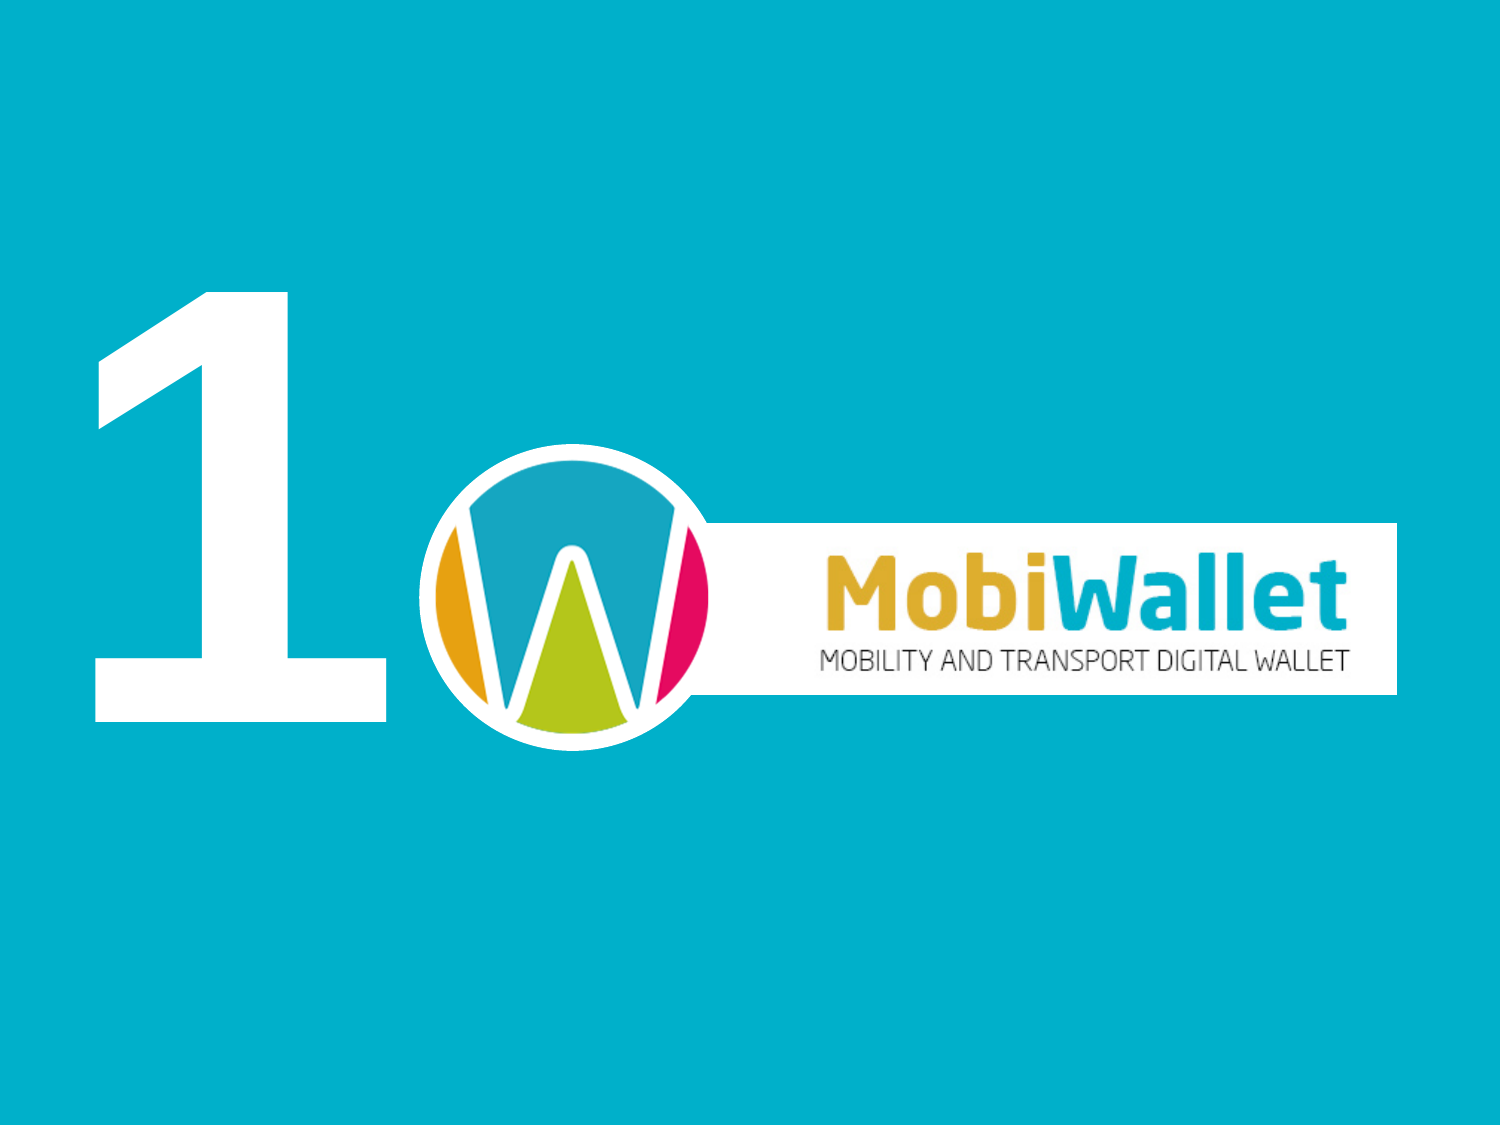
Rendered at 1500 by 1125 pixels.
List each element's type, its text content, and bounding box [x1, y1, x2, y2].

picture [727, 523, 1398, 695]
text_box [418, 443, 727, 752]
title 1 [41, 90, 554, 960]
